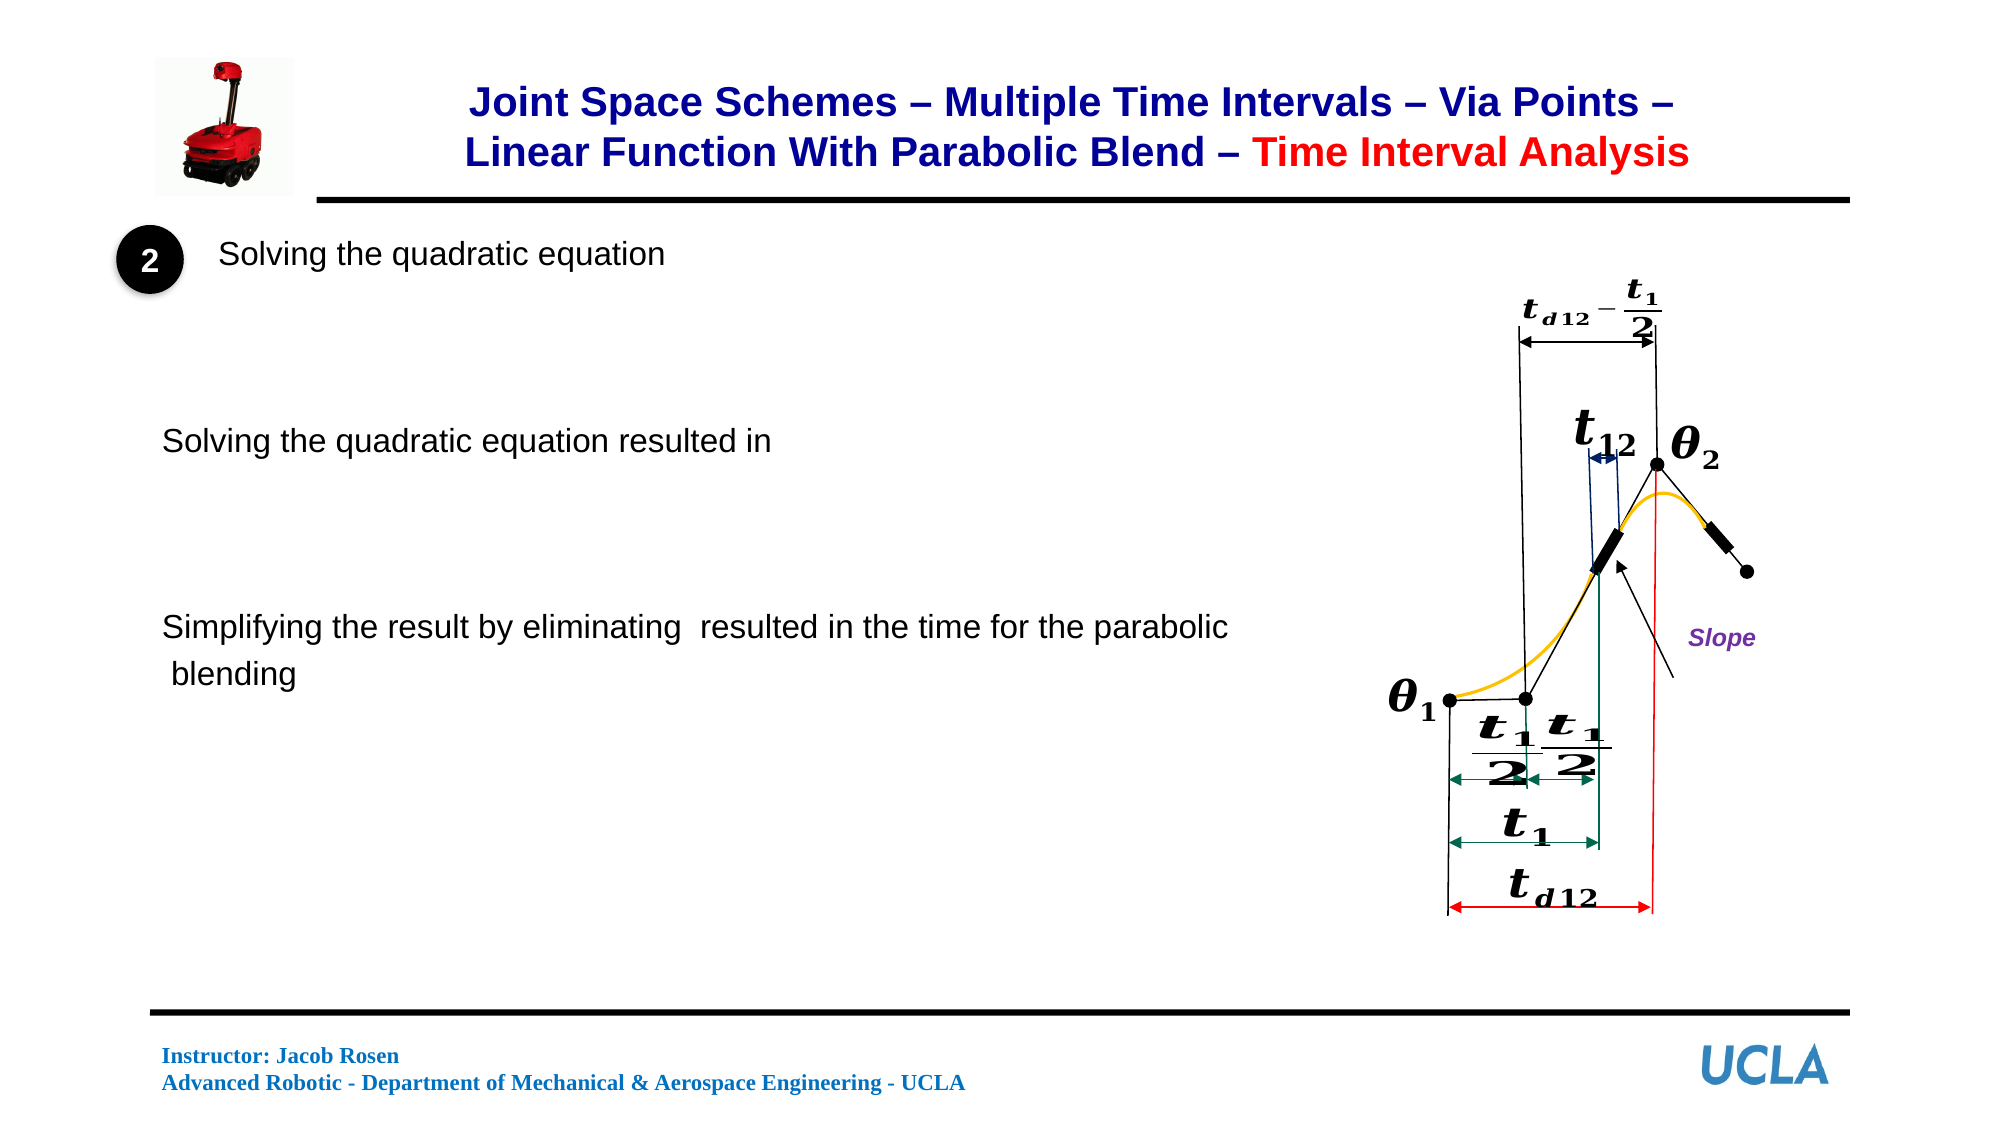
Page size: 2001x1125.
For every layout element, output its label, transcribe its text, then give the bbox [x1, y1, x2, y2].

text_box 2 [116, 224, 184, 294]
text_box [1253, 274, 1814, 917]
title Joint Space Schemes – Multiple Time Intervals – Via Points – Linear Function With Parabolic Blend – Time Interval Analysis [316, 62, 1850, 188]
picture [155, 57, 294, 196]
picture [1679, 1023, 1850, 1105]
footer Instructor: Jacob Rosen Advanced Robotic - Department of Mechanical & Aerospace Engineering - UCLA [146, 1032, 1260, 1096]
